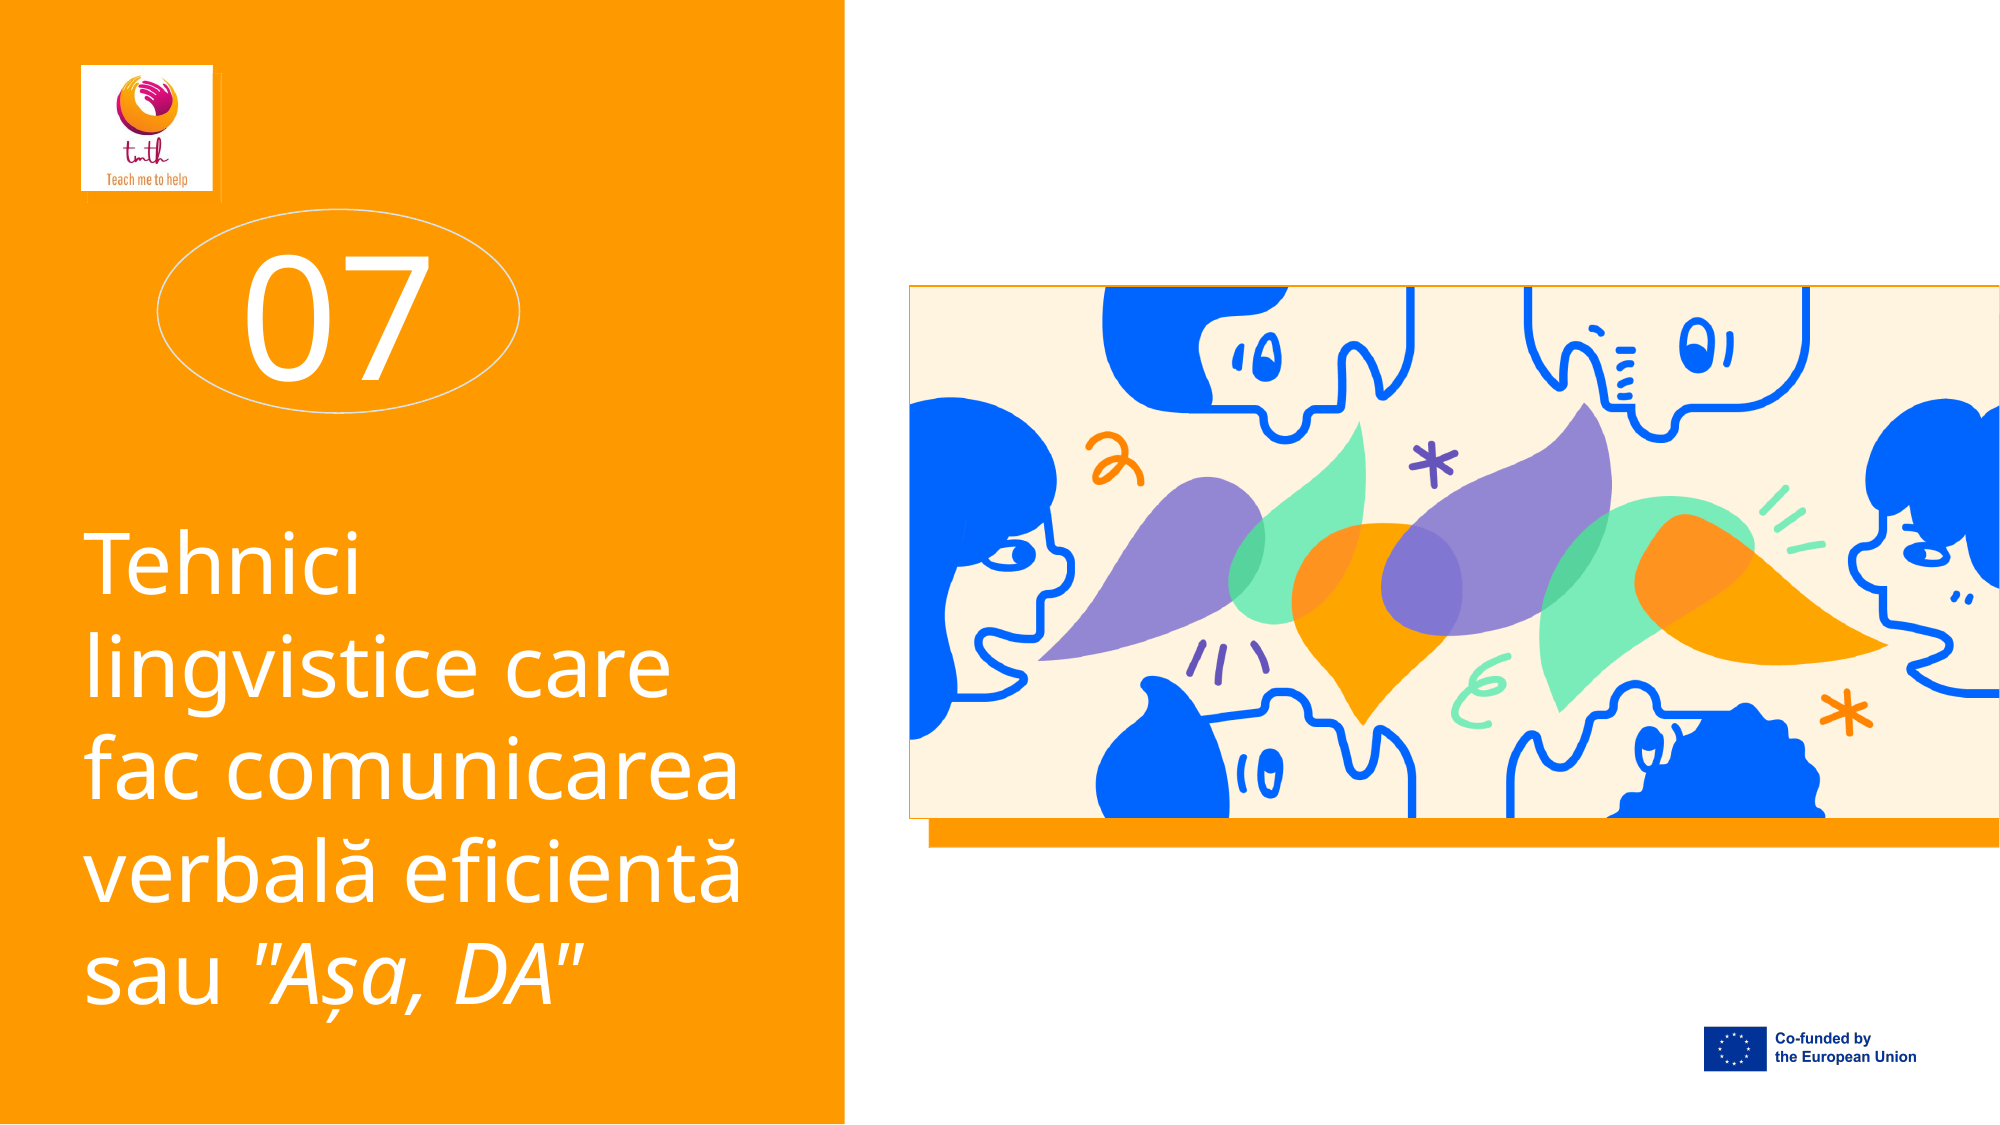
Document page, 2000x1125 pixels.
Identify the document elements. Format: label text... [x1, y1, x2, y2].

text_box [157, 243, 204, 380]
text_box [261, 209, 416, 219]
picture [1704, 1023, 1919, 1075]
picture [81, 65, 213, 191]
text_box [264, 404, 413, 414]
title 07 [204, 219, 473, 404]
title Tehnici lingvistice care fac comunicarea verbală eficientă sau "Așa, DA" [62, 642, 803, 889]
picture [909, 286, 2000, 819]
text_box [473, 243, 520, 380]
